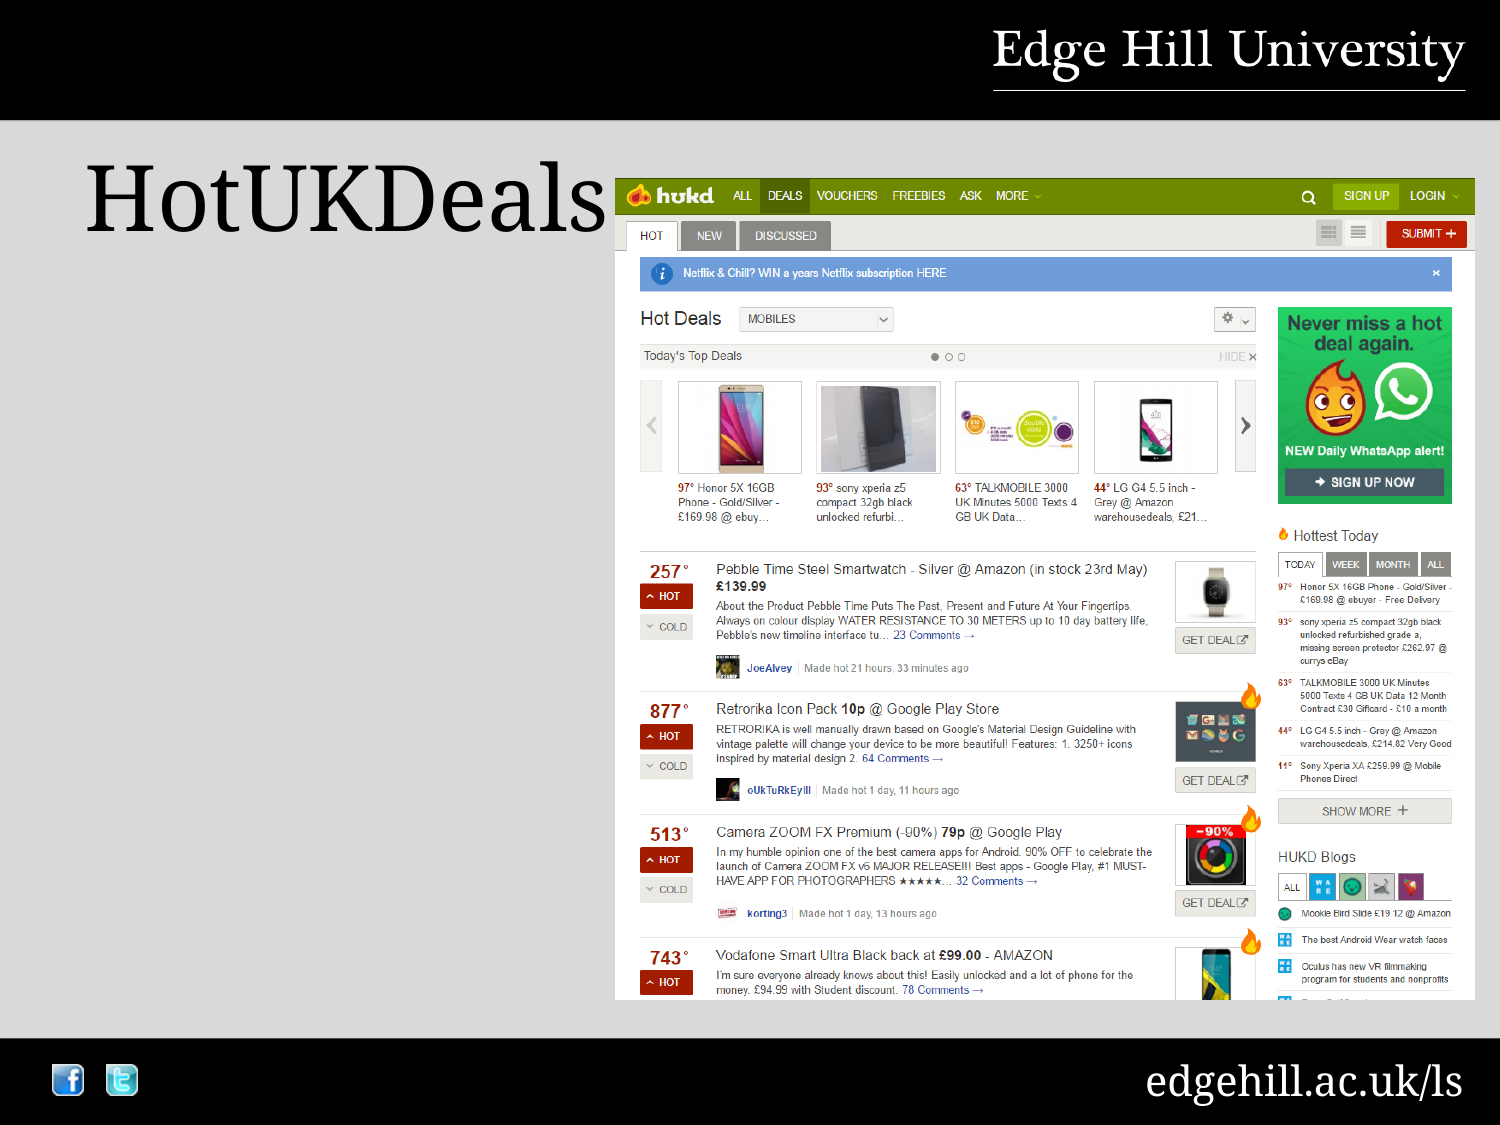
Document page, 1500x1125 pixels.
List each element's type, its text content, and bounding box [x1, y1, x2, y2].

picture [106, 1064, 138, 1096]
picture [615, 178, 1475, 1001]
picture [52, 1064, 84, 1096]
title HotUKDeals [69, 132, 1424, 279]
